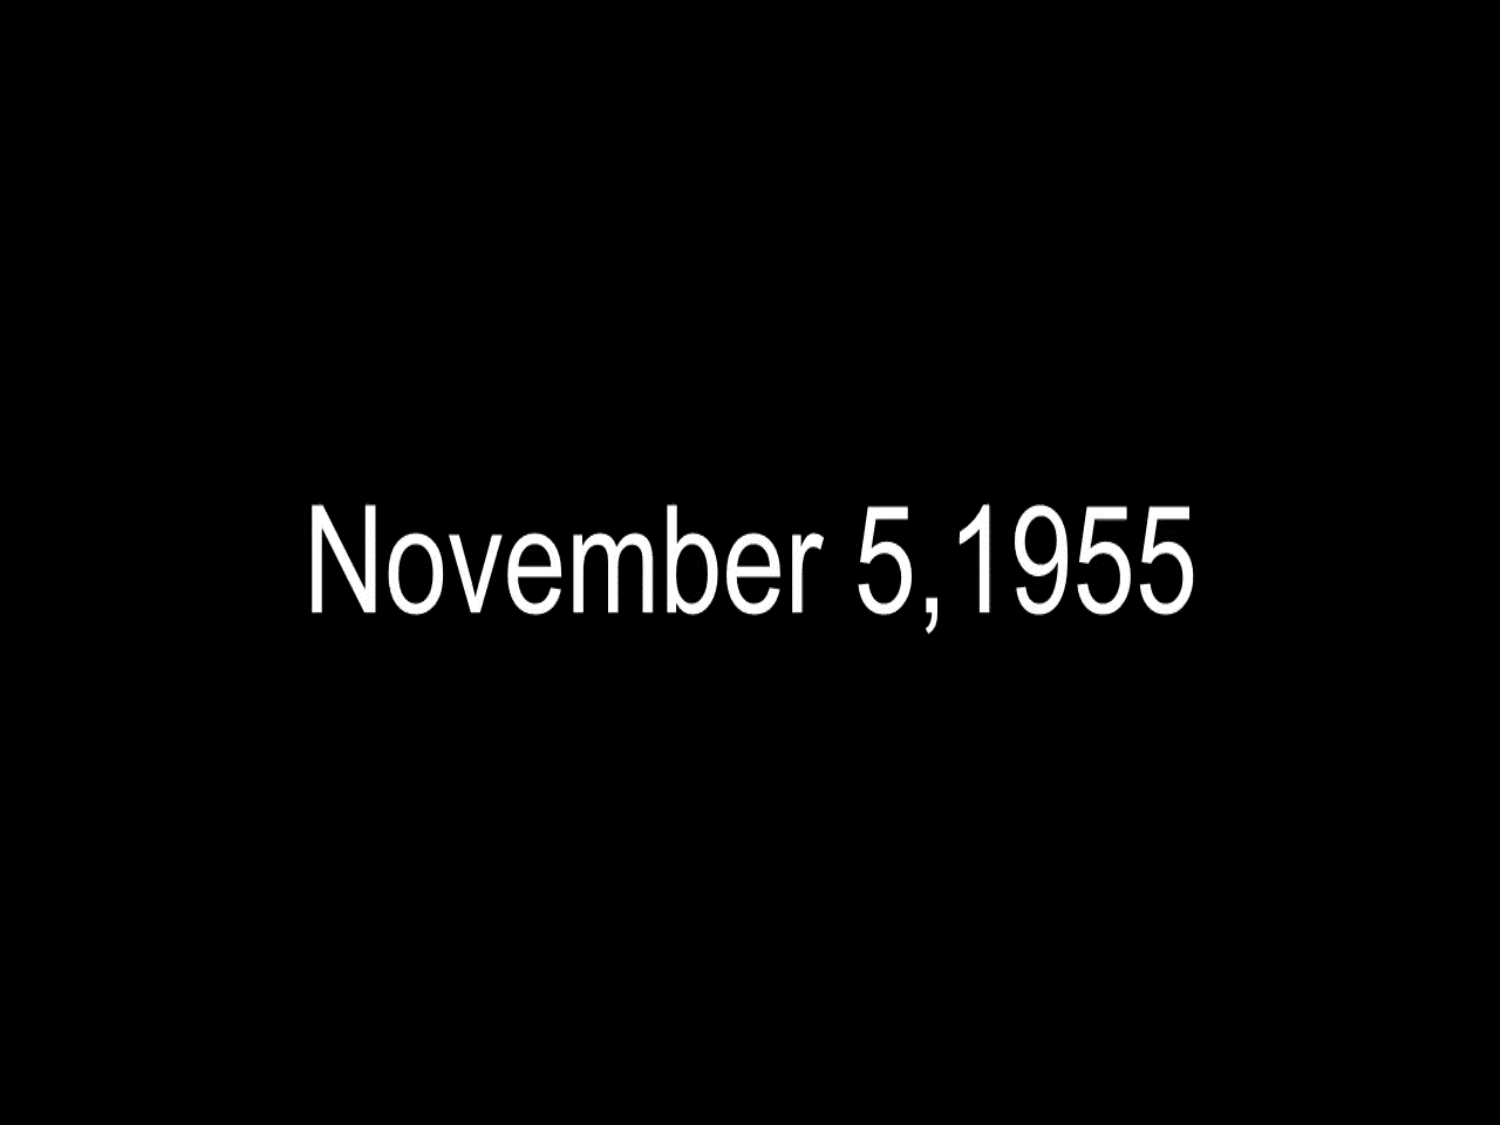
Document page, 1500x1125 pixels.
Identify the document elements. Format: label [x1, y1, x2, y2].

text_box [0, 0, 1500, 1125]
